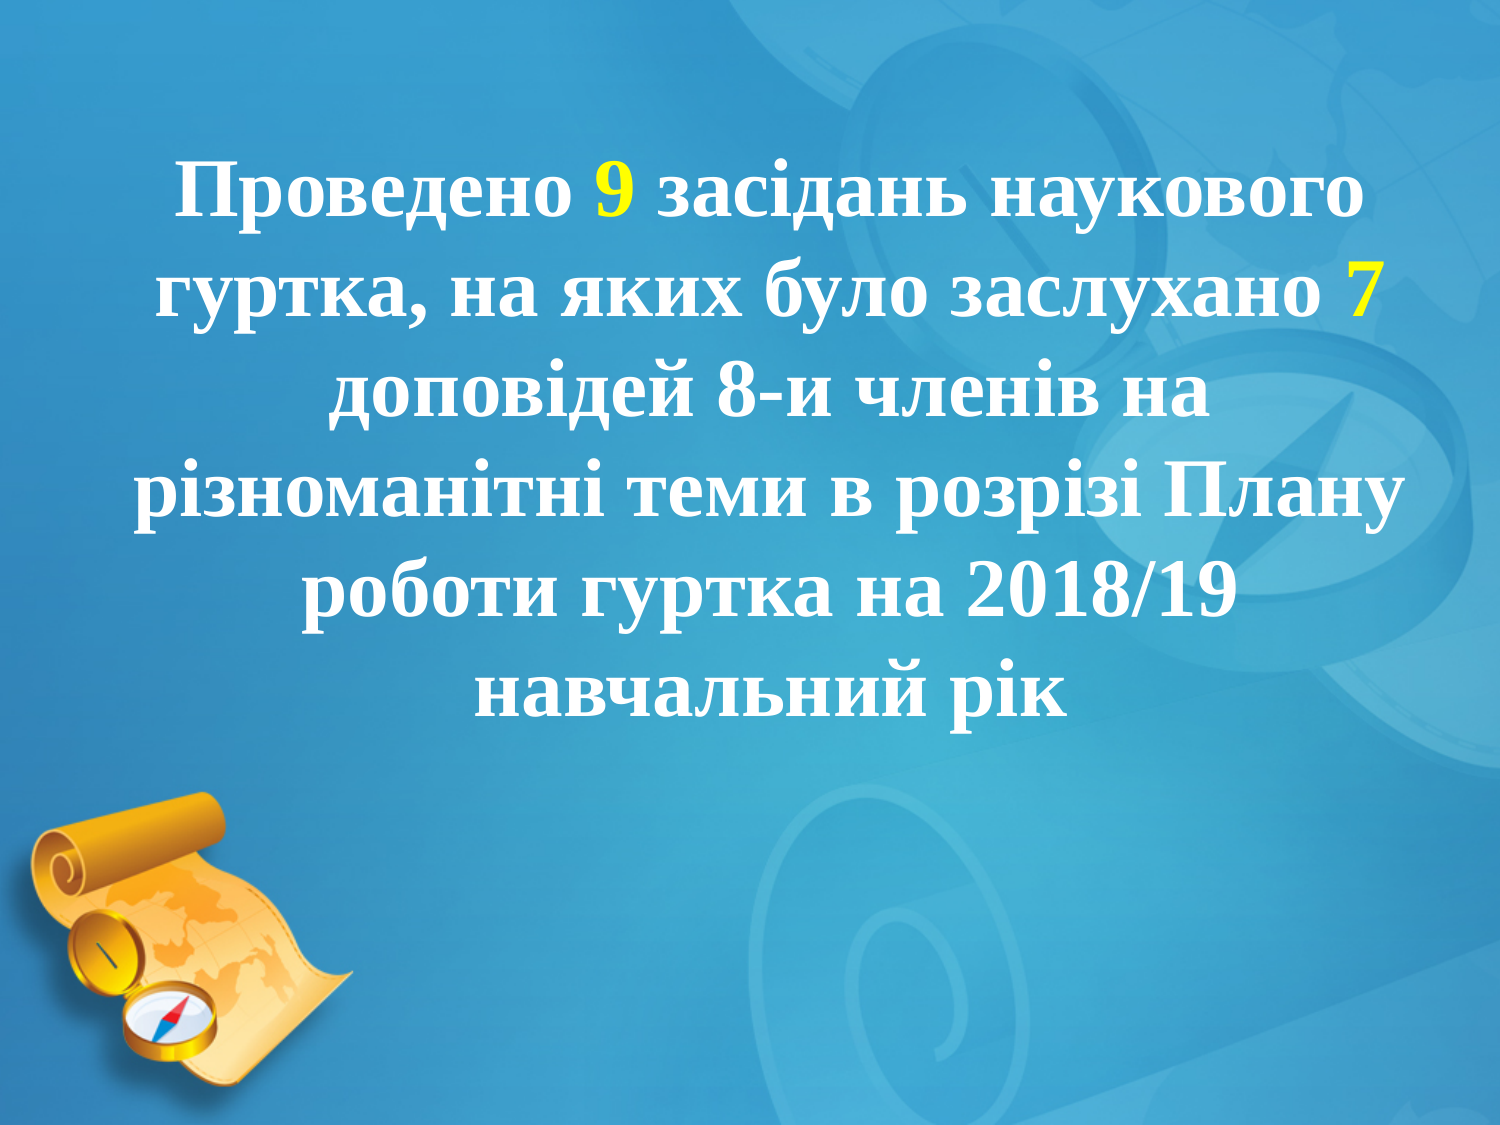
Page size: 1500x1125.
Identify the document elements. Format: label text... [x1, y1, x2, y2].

list Проведено 9 засідань наукового гуртка, на яких було заслухано 7 доповідей 8-и членів на різноманітні теми в розрізі Плану роботи гуртка на 2018/19 навчальний рік [76, 125, 1465, 936]
picture [0, 0, 1500, 1125]
